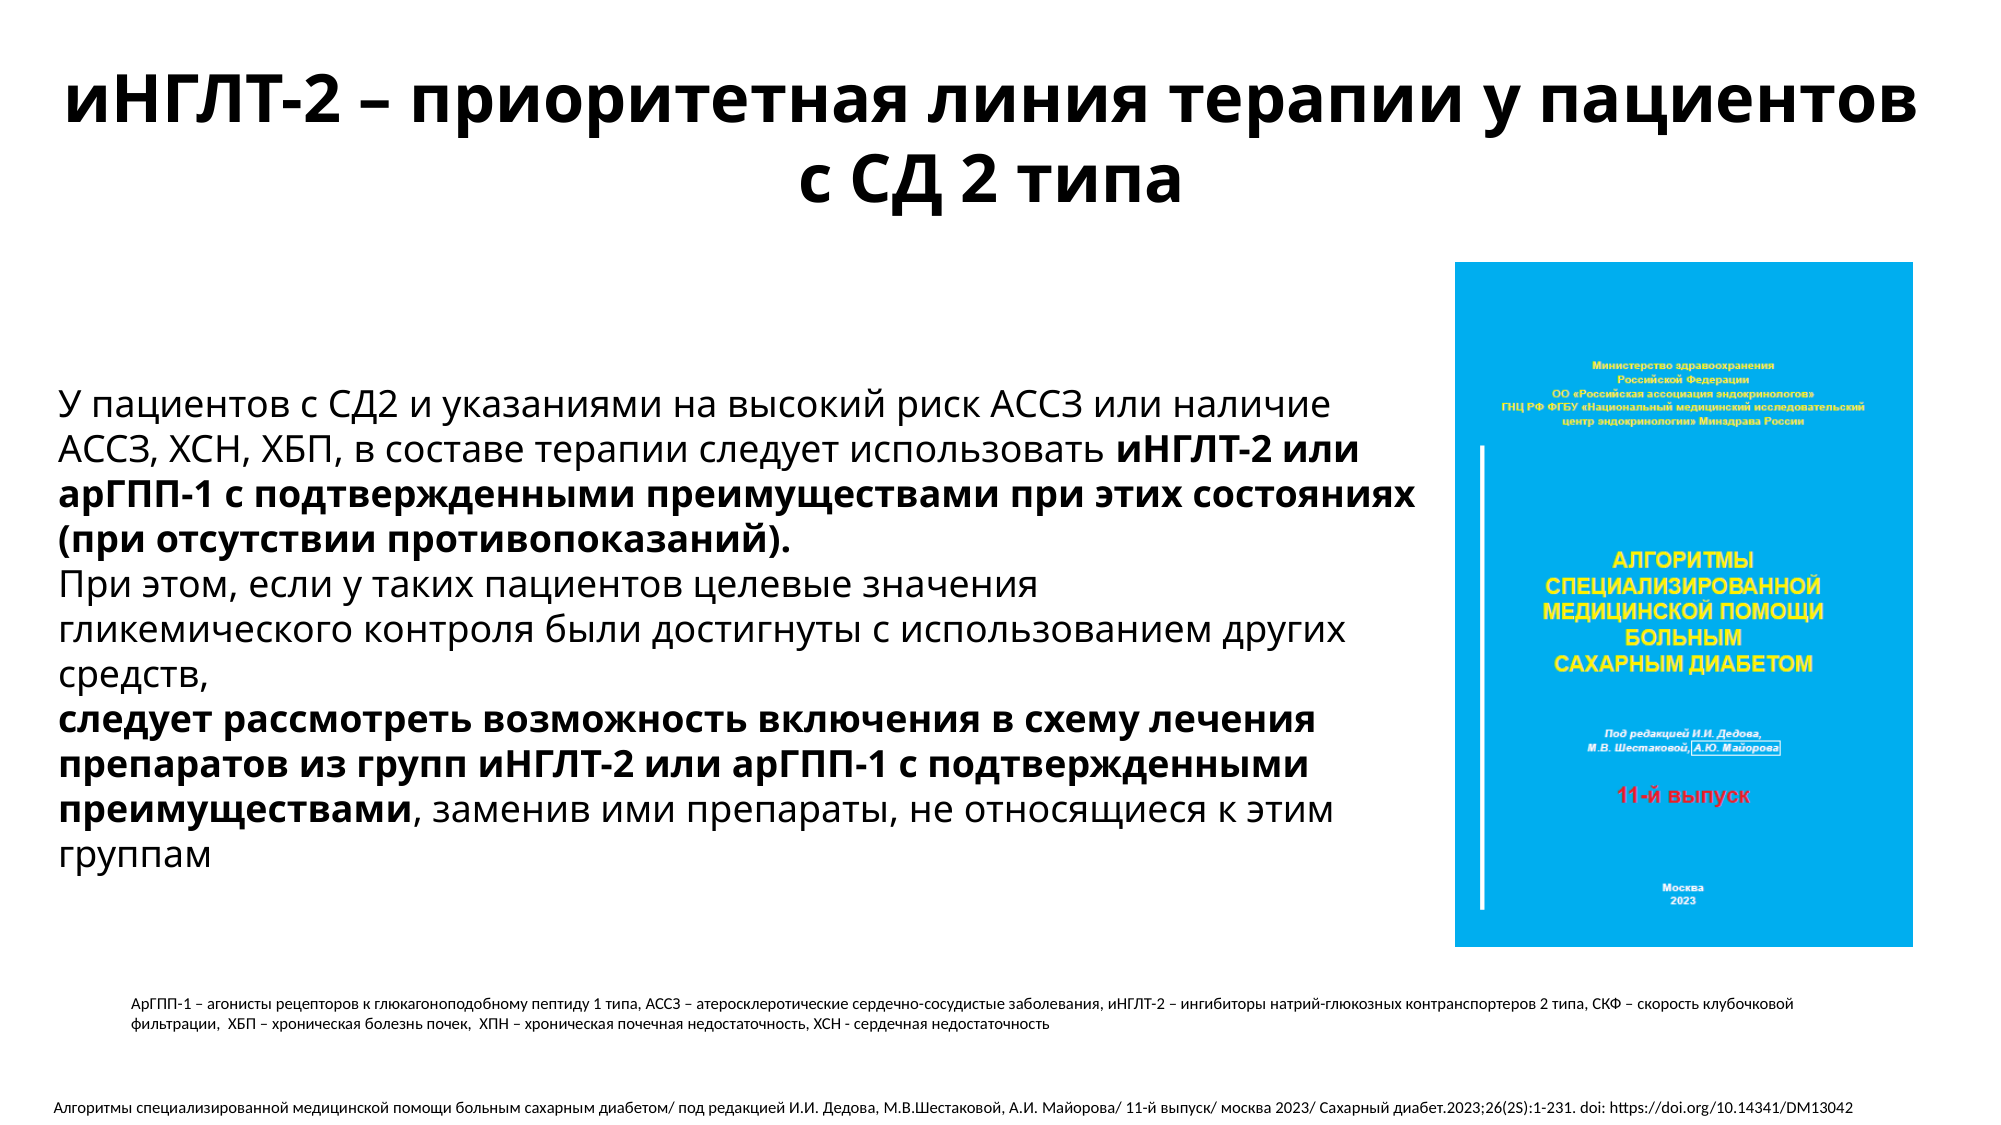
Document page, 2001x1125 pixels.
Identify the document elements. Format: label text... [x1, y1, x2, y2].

picture [1644, 378, 1662, 383]
picture [1655, 364, 1672, 368]
text_box иНГЛТ-2 – приоритетная линия терапии у пациентов с СД 2 типа [38, 48, 1945, 223]
picture [1564, 403, 1570, 410]
picture [1613, 552, 1642, 567]
picture [1555, 656, 1643, 671]
picture [1693, 730, 1700, 737]
picture [1705, 730, 1711, 737]
picture [1667, 656, 1683, 671]
picture [1528, 403, 1543, 410]
picture [1546, 578, 1559, 594]
picture [1740, 420, 1760, 424]
picture [1753, 656, 1765, 671]
picture [1664, 378, 1682, 383]
picture [1774, 392, 1792, 397]
picture [1809, 406, 1864, 410]
picture [1630, 732, 1642, 739]
picture [1702, 791, 1726, 807]
picture [1725, 630, 1741, 645]
picture [1699, 418, 1737, 426]
picture [1670, 603, 1680, 619]
picture [1767, 656, 1812, 671]
picture [1723, 744, 1731, 751]
picture [1727, 791, 1749, 802]
picture [1754, 406, 1772, 410]
picture [1646, 656, 1664, 671]
picture [1795, 392, 1807, 397]
picture [1562, 603, 1667, 622]
picture [1735, 730, 1758, 737]
picture [1689, 656, 1750, 674]
picture [1588, 744, 1596, 751]
picture [1654, 578, 1727, 594]
picture [1727, 392, 1771, 399]
picture [1656, 552, 1700, 567]
picture [1682, 603, 1712, 619]
picture [1663, 884, 1683, 891]
picture [1618, 787, 1626, 802]
text_box Алгоритмы специализированной медицинской помощи больным сахарным диабетом/ под редакцией И.И. Дедова, М.В.Шестаковой, А.И. Майорова/ 11-й выпуск/ москва 2023/ Сахарный диабет.2023;26(2S):1-231. doi: https://doi.org/10.14341/DM13042 [38, 1089, 1939, 1125]
picture [1562, 578, 1575, 594]
picture [1544, 603, 1559, 619]
picture [1687, 376, 1748, 385]
picture [1598, 420, 1695, 426]
picture [1615, 744, 1678, 751]
picture [1765, 418, 1803, 424]
picture [1618, 376, 1636, 383]
picture [1775, 406, 1806, 411]
picture [1582, 404, 1672, 411]
picture [1574, 390, 1643, 397]
picture [1611, 730, 1626, 737]
picture [1676, 406, 1750, 411]
picture [1563, 420, 1593, 426]
picture [1592, 362, 1652, 371]
picture [1554, 390, 1569, 397]
picture [1704, 630, 1722, 645]
picture [1645, 552, 1656, 567]
picture [1703, 552, 1753, 567]
picture [1686, 886, 1704, 891]
picture [1733, 746, 1780, 755]
picture [1721, 603, 1823, 622]
picture [1641, 791, 1660, 802]
picture [1629, 787, 1637, 802]
picture [1677, 364, 1774, 371]
picture [1578, 578, 1651, 597]
picture [1720, 730, 1737, 738]
picture [1548, 404, 1559, 410]
picture [1730, 578, 1772, 594]
picture [1643, 730, 1689, 738]
picture [1669, 791, 1699, 802]
picture [1648, 392, 1712, 398]
picture [1626, 630, 1670, 645]
picture [1775, 578, 1819, 594]
text_box АрГПП-1 – агонисты рецепторов к глюкагоноподобному пептиду 1 типа, АССЗ – атеросклеротические сердечно-сосудистые заболевания, иНГЛТ-2 – ингибиторы натрий-глюкозных контранспортеров 2 типа, СКФ – скорость клубочковой фильтрации, ХБП – хроническая болезнь почек, ХПН – хроническая почечная недостаточность, ХСН - сердечная недостаточность [116, 985, 1884, 1061]
picture [1672, 897, 1689, 904]
text_box У пациентов с СД2 и указаниями на высокий риск АССЗ или наличие АССЗ, ХСН, ХБП, в составе терапии следует использовать иНГЛТ-2 или арГПП-1 с подтвержденными преимуществами при этих состояниях (при отсутствии противопоказаний). При этом, если у таких пациентов целевые значения гликемического контроля были достигнуты с использованием других средств, следует рассмотреть возможность включения в схему лечения препаратов из групп иНГЛТ-2 или арГПП-1 с подтвержденными преимуществами, заменив ими препараты, не относящиеся к этим группам [43, 373, 1445, 883]
picture [1673, 630, 1701, 645]
